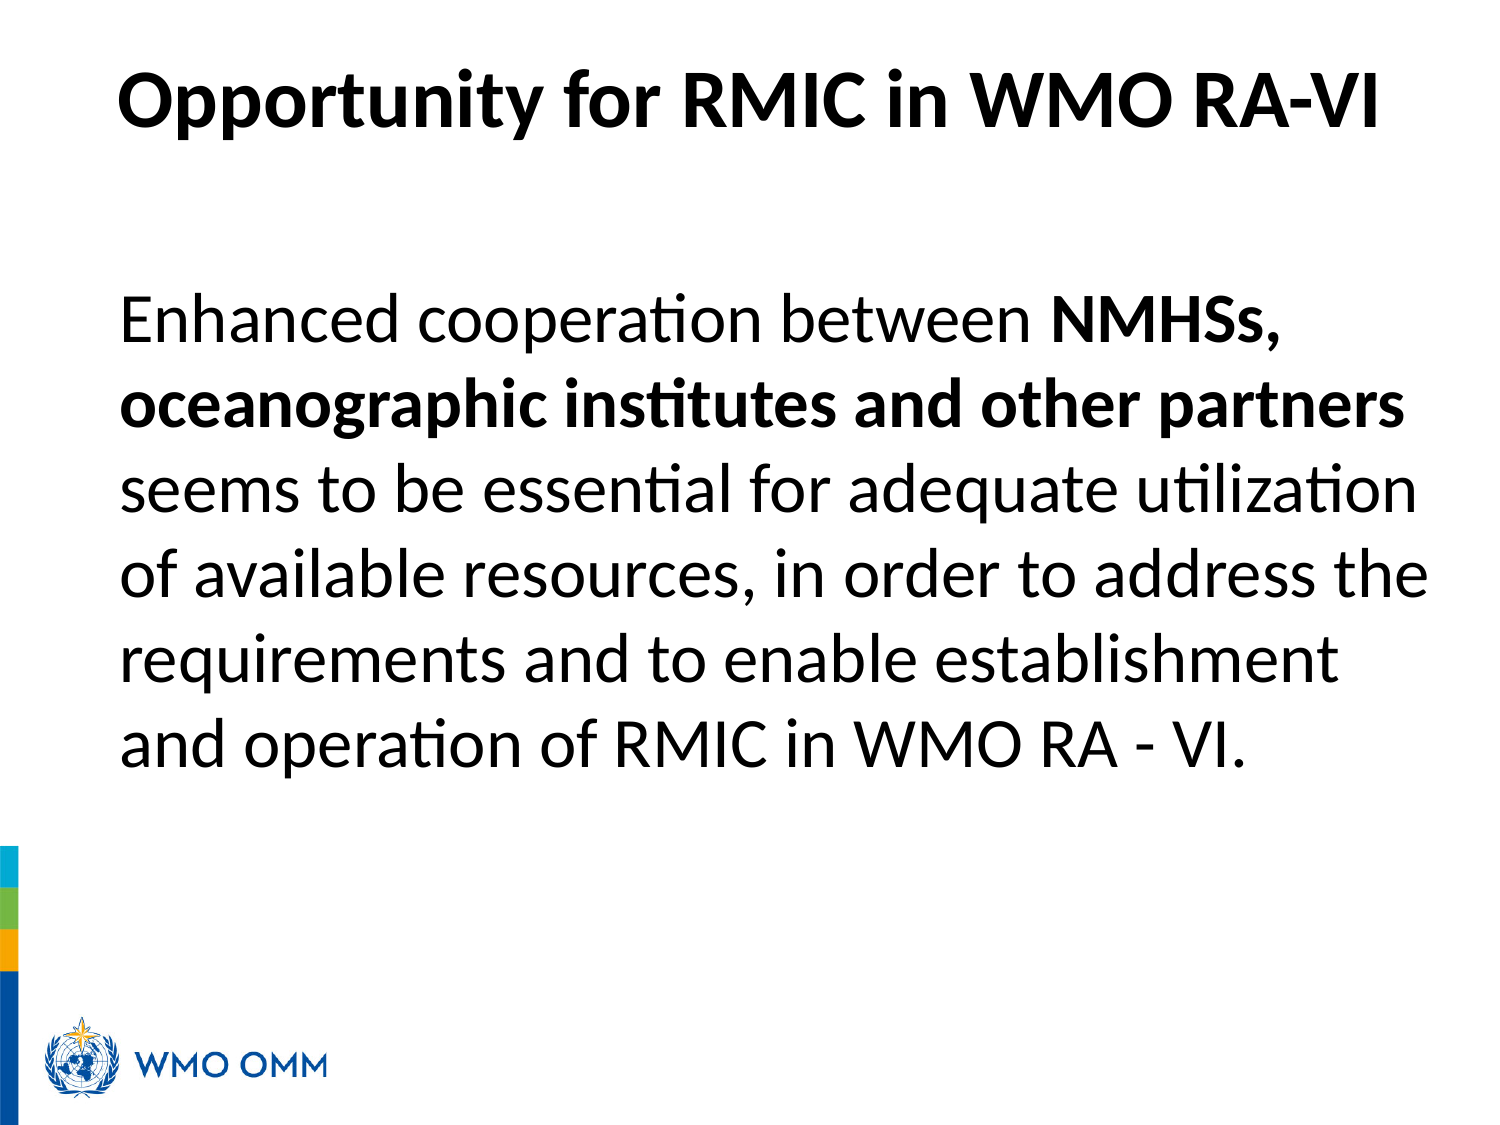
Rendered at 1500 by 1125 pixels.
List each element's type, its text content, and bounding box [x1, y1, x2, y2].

list Enhanced cooperation between NMHSs, oceanographic institutes and other partners seems to be essential for adequate utilization of available resources, in order to address the requirements and to enable establishment and operation of RMIC in WMO RA - VI. [104, 264, 1462, 822]
picture [0, 845, 327, 1125]
title Opportunity for RMIC in WMO RA-VI [75, 0, 1425, 188]
